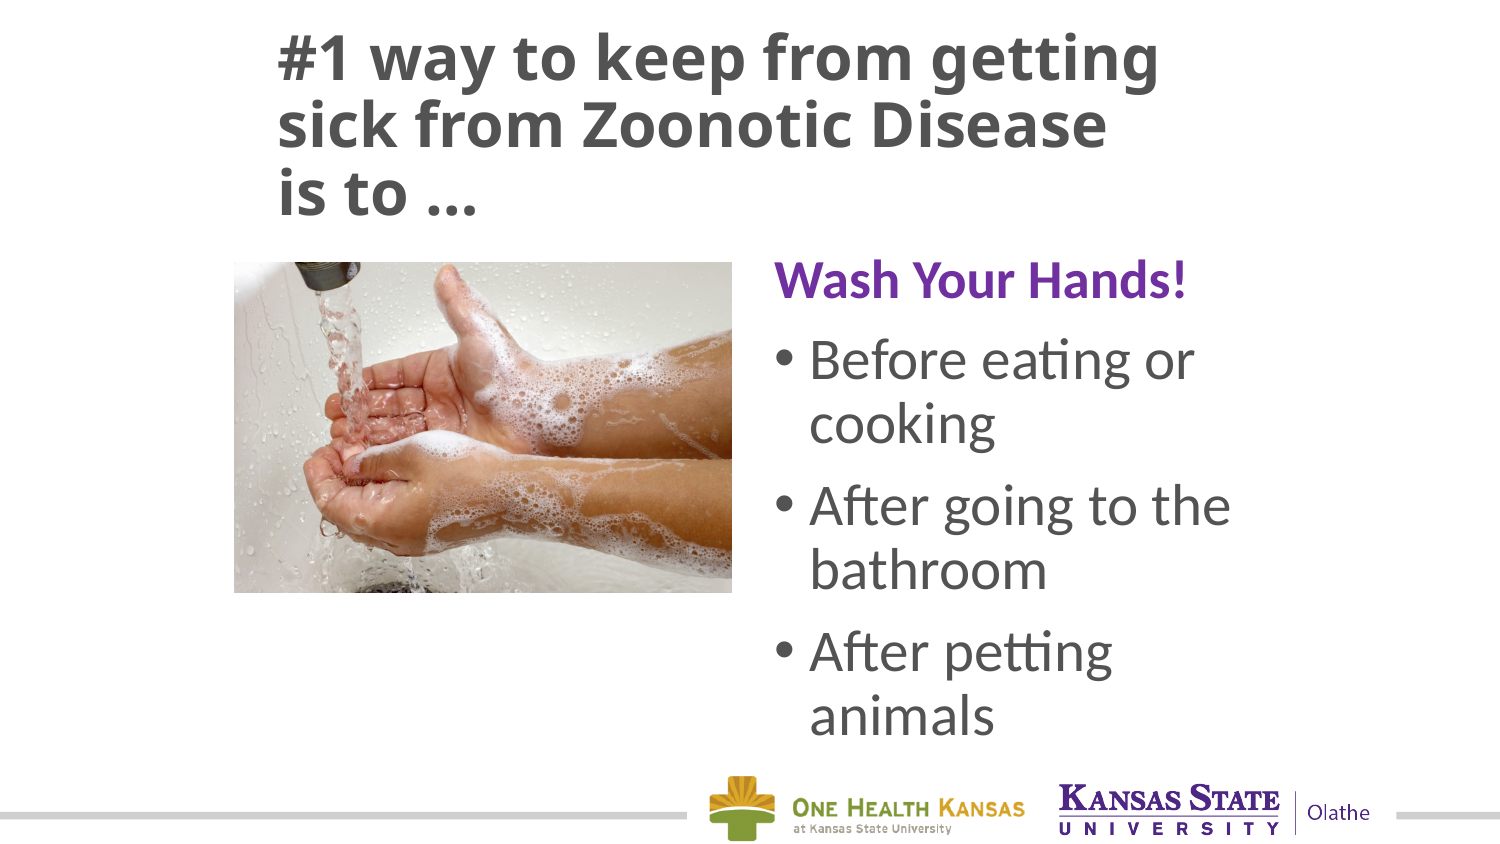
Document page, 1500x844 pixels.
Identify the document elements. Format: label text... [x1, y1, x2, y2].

title #1 way to keep from getting sick from Zoonotic Disease is to … [262, 18, 1181, 268]
picture [708, 773, 1027, 844]
list Wash Your Hands! Before eating or cooking After going to the bathroom After petting animals [759, 243, 1257, 835]
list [234, 262, 732, 593]
picture [1054, 775, 1373, 844]
